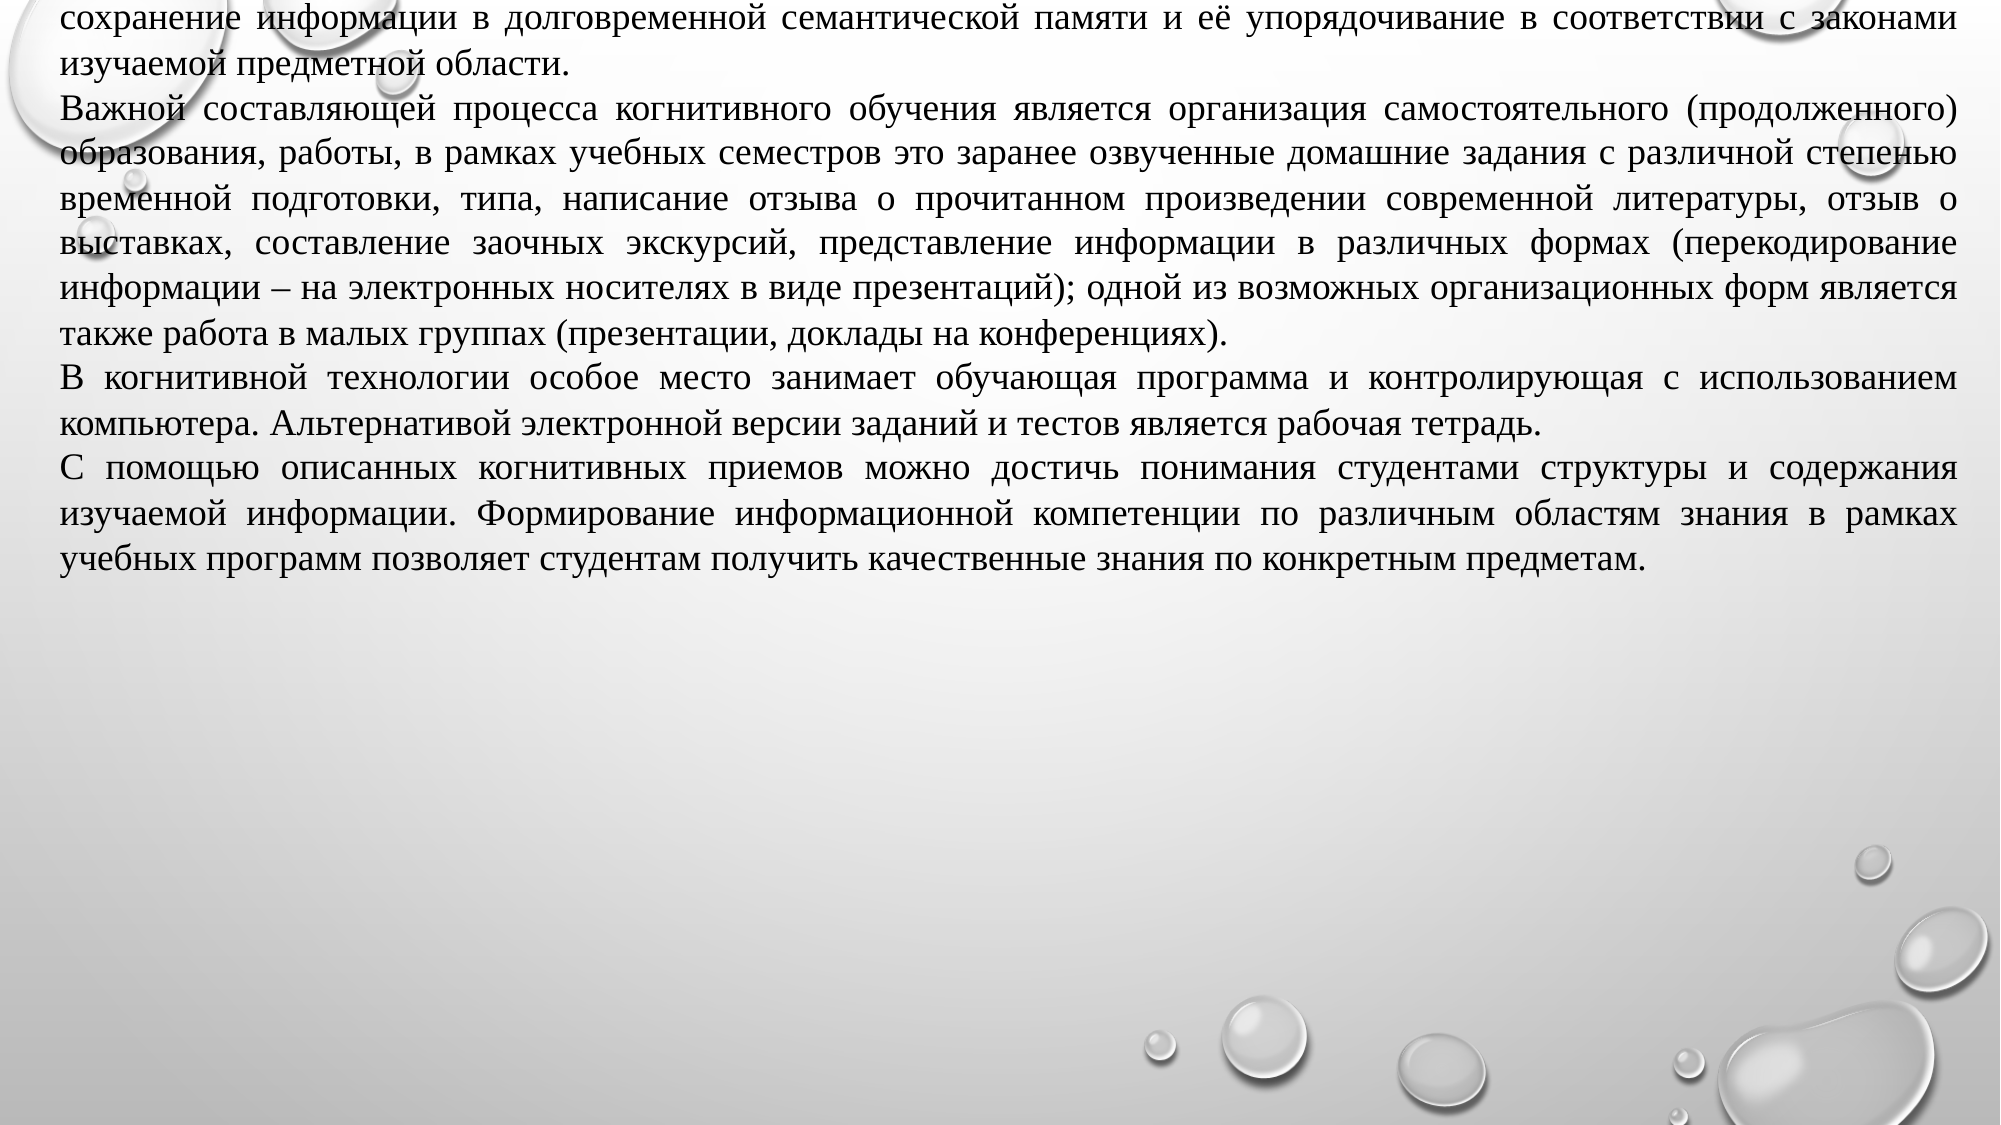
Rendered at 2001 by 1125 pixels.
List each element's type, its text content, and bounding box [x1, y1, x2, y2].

text_box Каждый студент выполняет несколько заданий, что требует неоднократного изучения и логического анализа источников информации. В результате такой многократной логической переработки достигается понимание информации (встраивание новых понятий в уже существующую семантическую сеть с помощью известных или новых, но осознаваемых студентом, видов связей). Одним из следствий этого процесса является непроизвольное сохранение информации в долговременной семантической памяти и её упорядочивание в соответствии с законами изучаемой предметной области. Важной составляющей процесса когнитивного обучения является организация самостоятельного (продолженного) образования, работы, в рамках учебных семестров это заранее озвученные домашние задания с различной степенью временной подготовки, типа, написание отзыва о прочитанном произведении современной литературы, отзыв о выставках, составление заочных экскурсий, представление информации в различных формах (перекодирование информации – на электронных носителях в виде презентаций); одной из возможных организационных форм является также работа в малых группах (презентации, доклады на конференциях). В когнитивной технологии особое место занимает обучающая программа и контролирующая с использованием компьютера. Альтернативой электронной версии заданий и тестов является рабочая тетрадь. С помощью описанных когнитивных приемов можно достичь понимания студентами структуры и содержания изучаемой информации. Формирование информационной компетенции по различным областям знания в рамках учебных программ позволяет студентам получить качественные знания по конкретным предметам. [44, 0, 1975, 585]
picture [0, 0, 2000, 1125]
